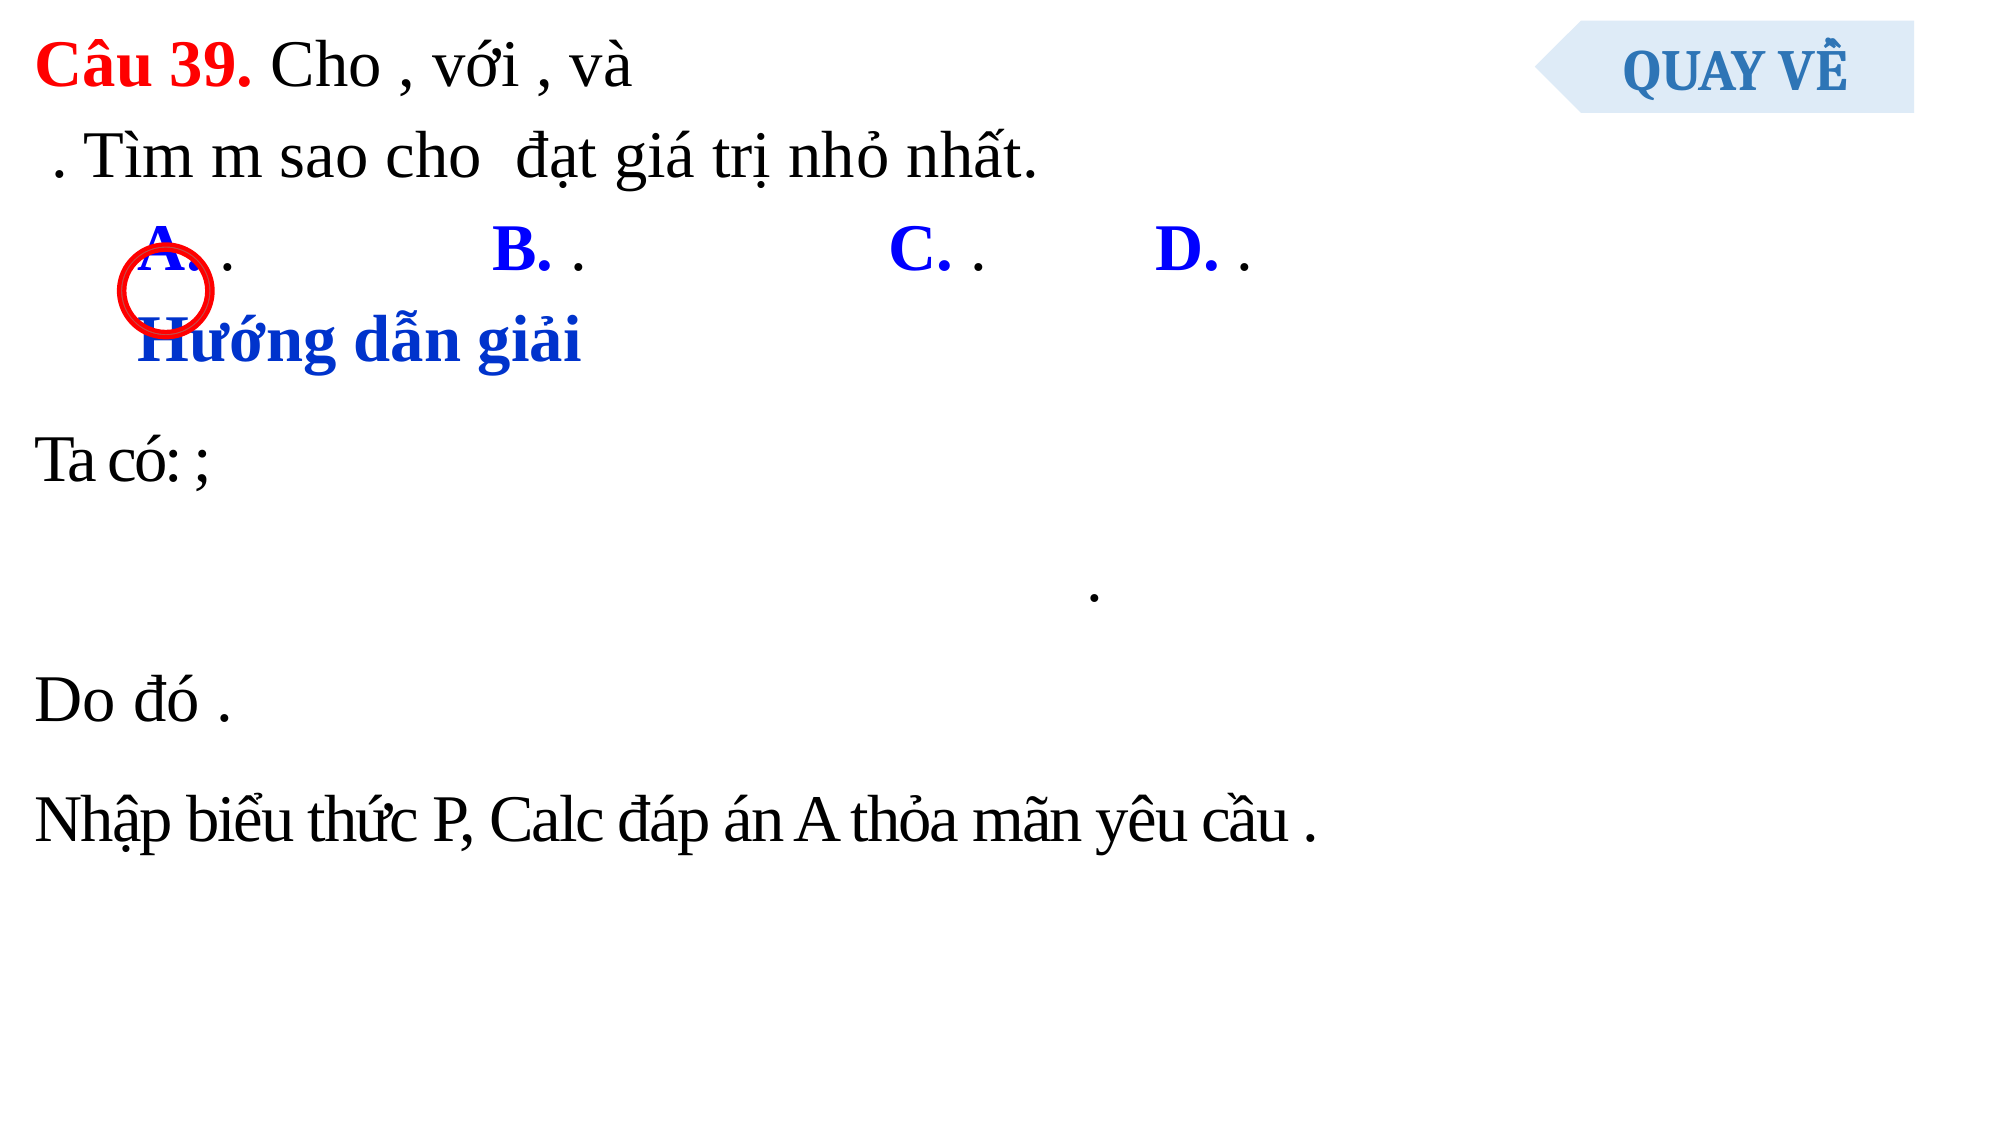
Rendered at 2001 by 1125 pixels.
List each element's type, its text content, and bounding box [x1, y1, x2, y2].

text_box [118, 244, 213, 338]
text_box QUAY VỀ [1534, 20, 1915, 113]
